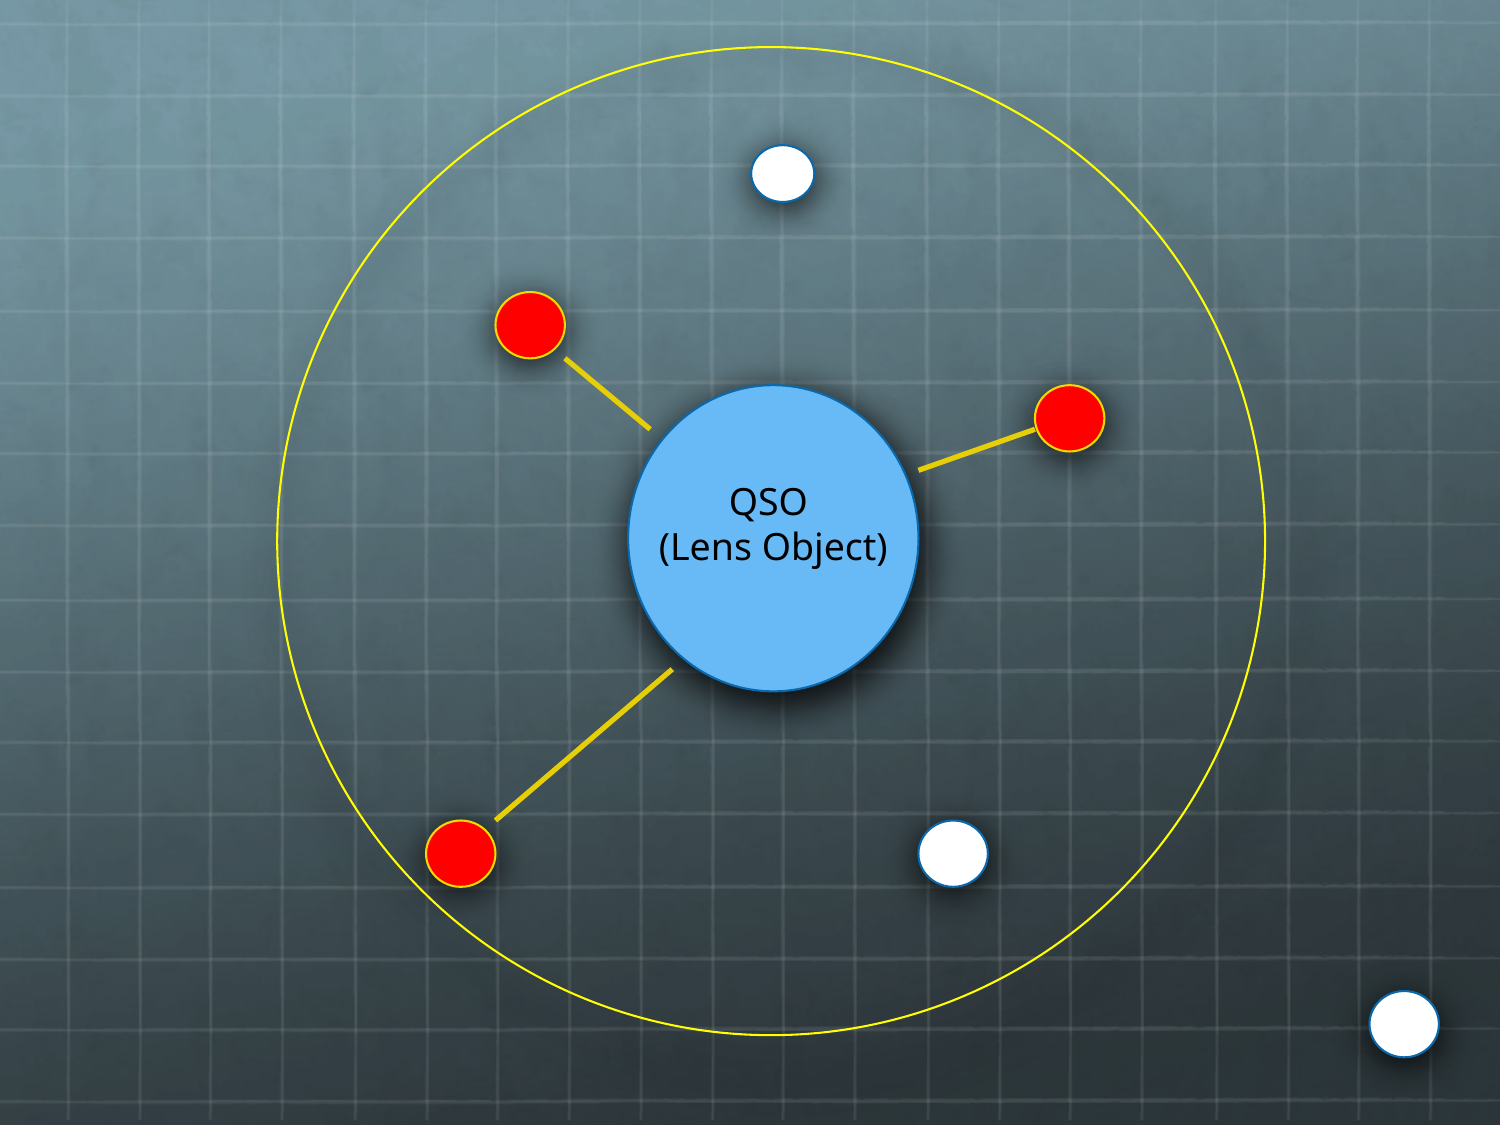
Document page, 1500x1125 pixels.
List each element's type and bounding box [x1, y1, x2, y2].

text_box [564, 357, 651, 430]
text_box [1368, 989, 1440, 1059]
text_box [494, 668, 673, 821]
text_box [276, 46, 1267, 1037]
text_box [750, 144, 816, 204]
text_box [917, 428, 1036, 471]
picture [0, 0, 1500, 1125]
